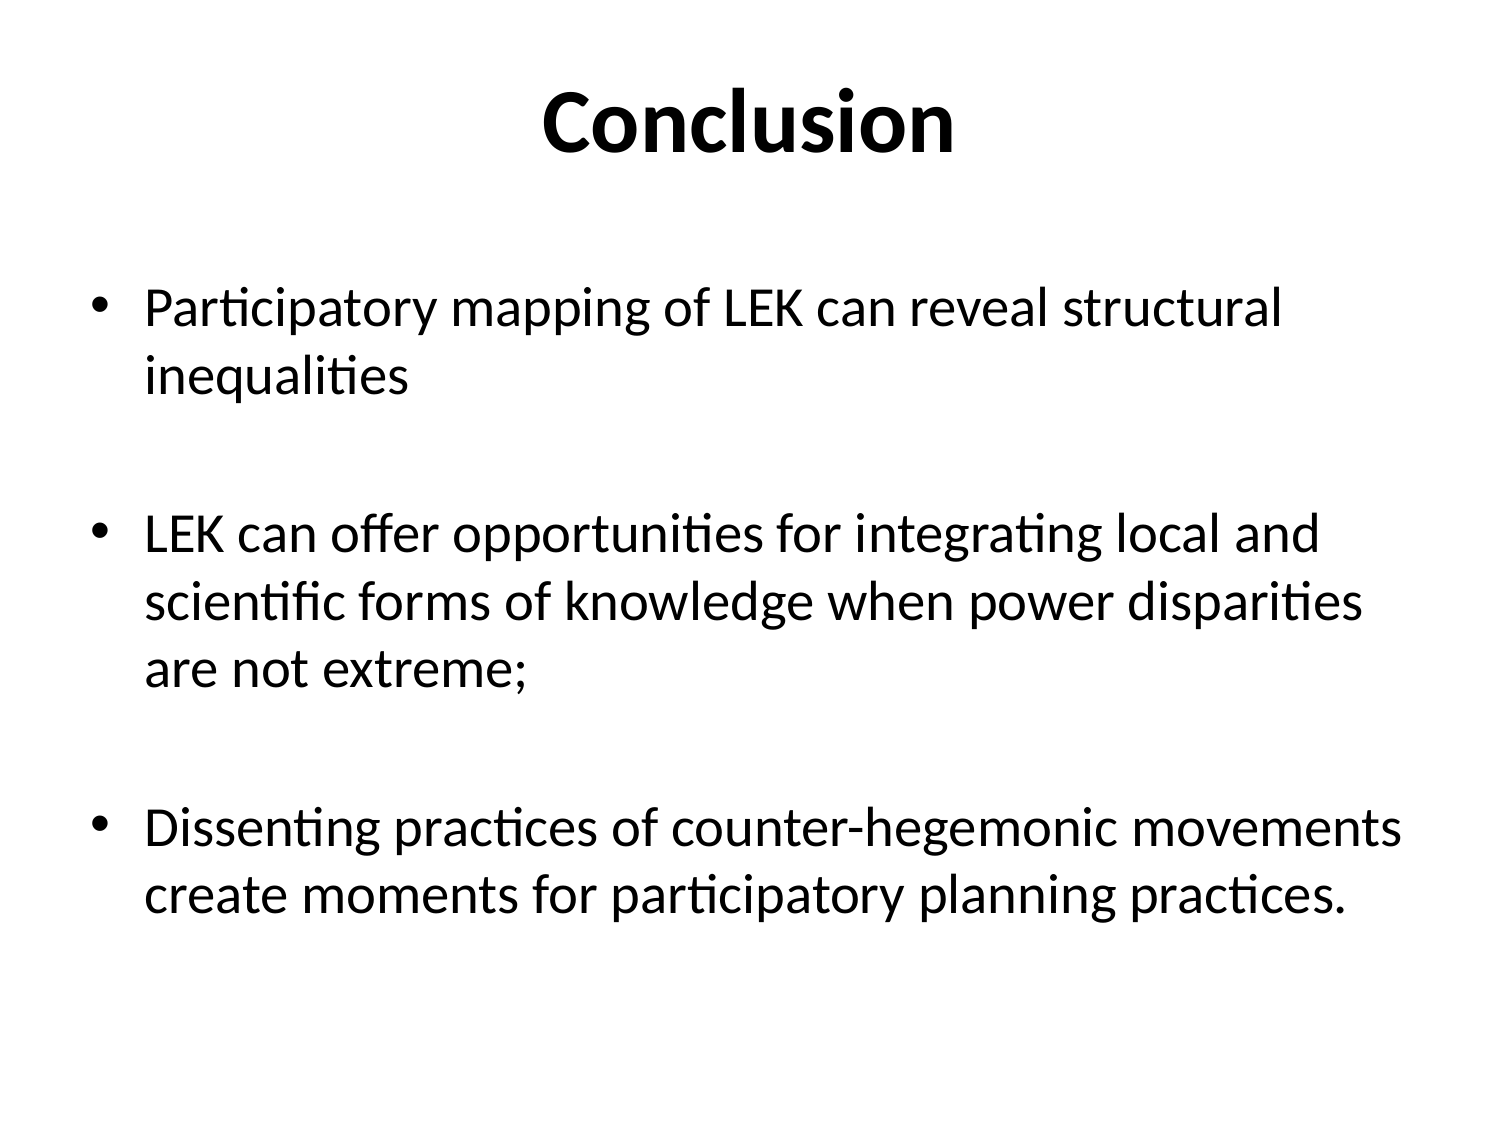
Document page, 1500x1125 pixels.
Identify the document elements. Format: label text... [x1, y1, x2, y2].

title Conclusion [75, 45, 1425, 188]
list Participatory mapping of LEK can reveal structural inequalities LEK can offer opportunities for integrating local and scientific forms of knowledge when power disparities are not extreme; Dissenting practices of counter-hegemonic movements create moments for participatory planning practices. [75, 262, 1425, 1005]
